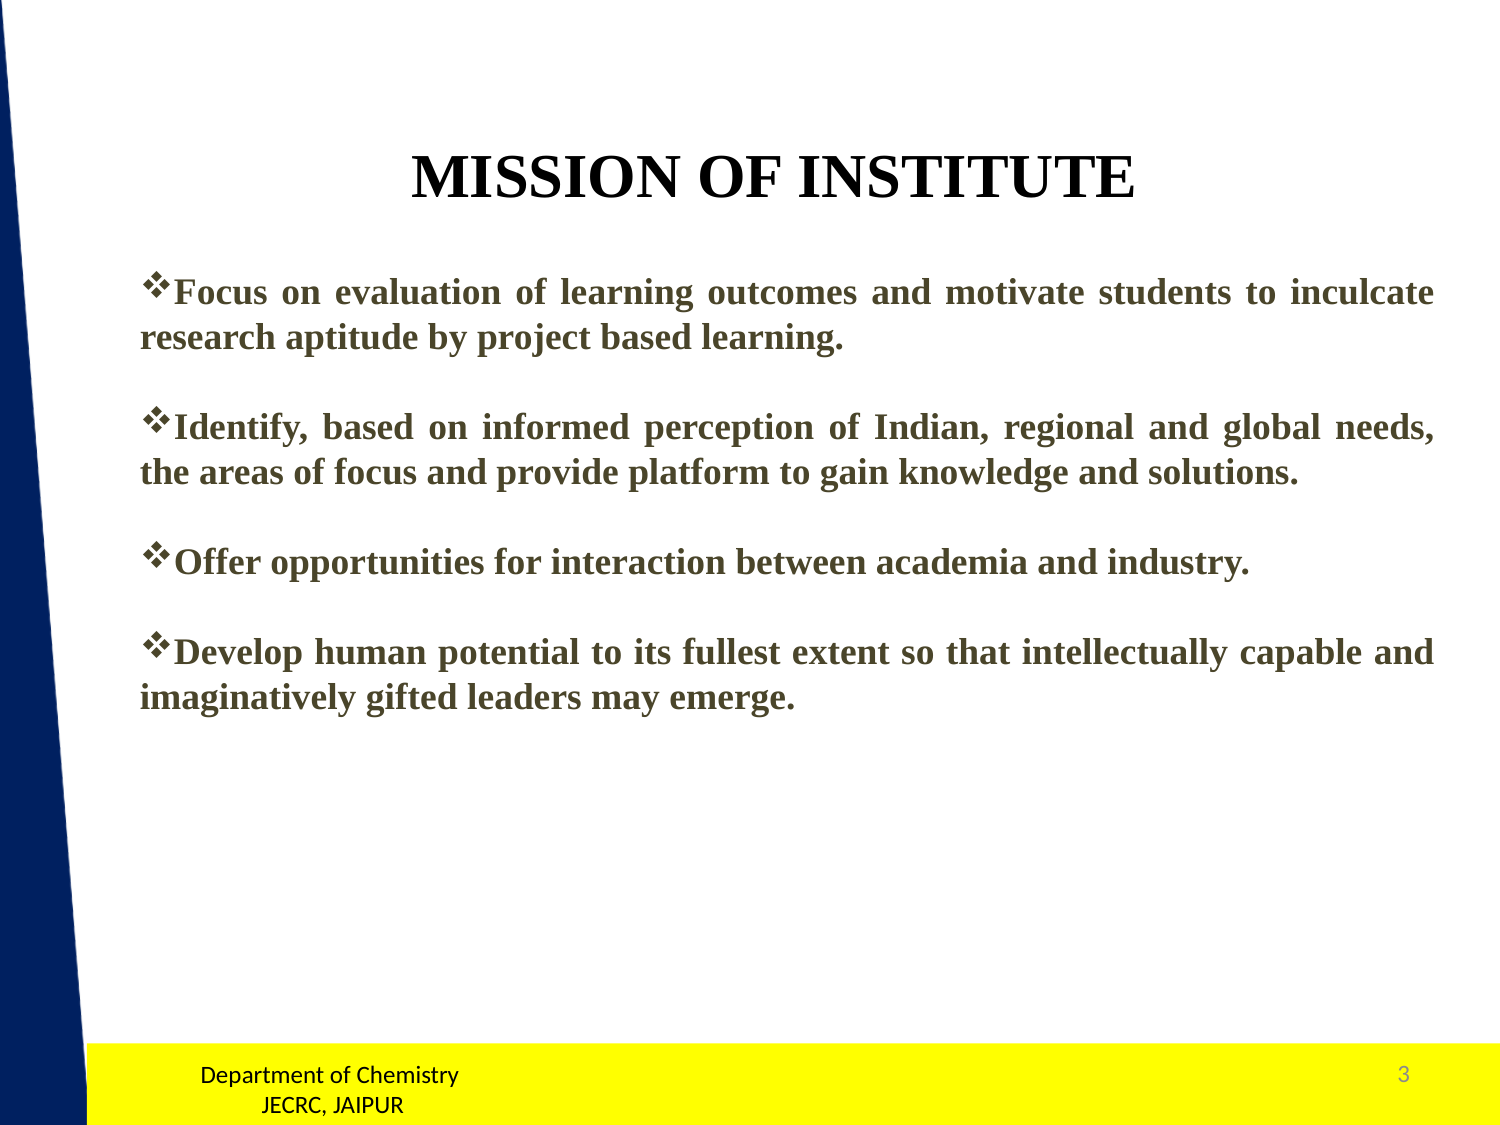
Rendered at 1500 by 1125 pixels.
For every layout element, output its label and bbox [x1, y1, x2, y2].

text_box [0, 0, 1500, 1125]
